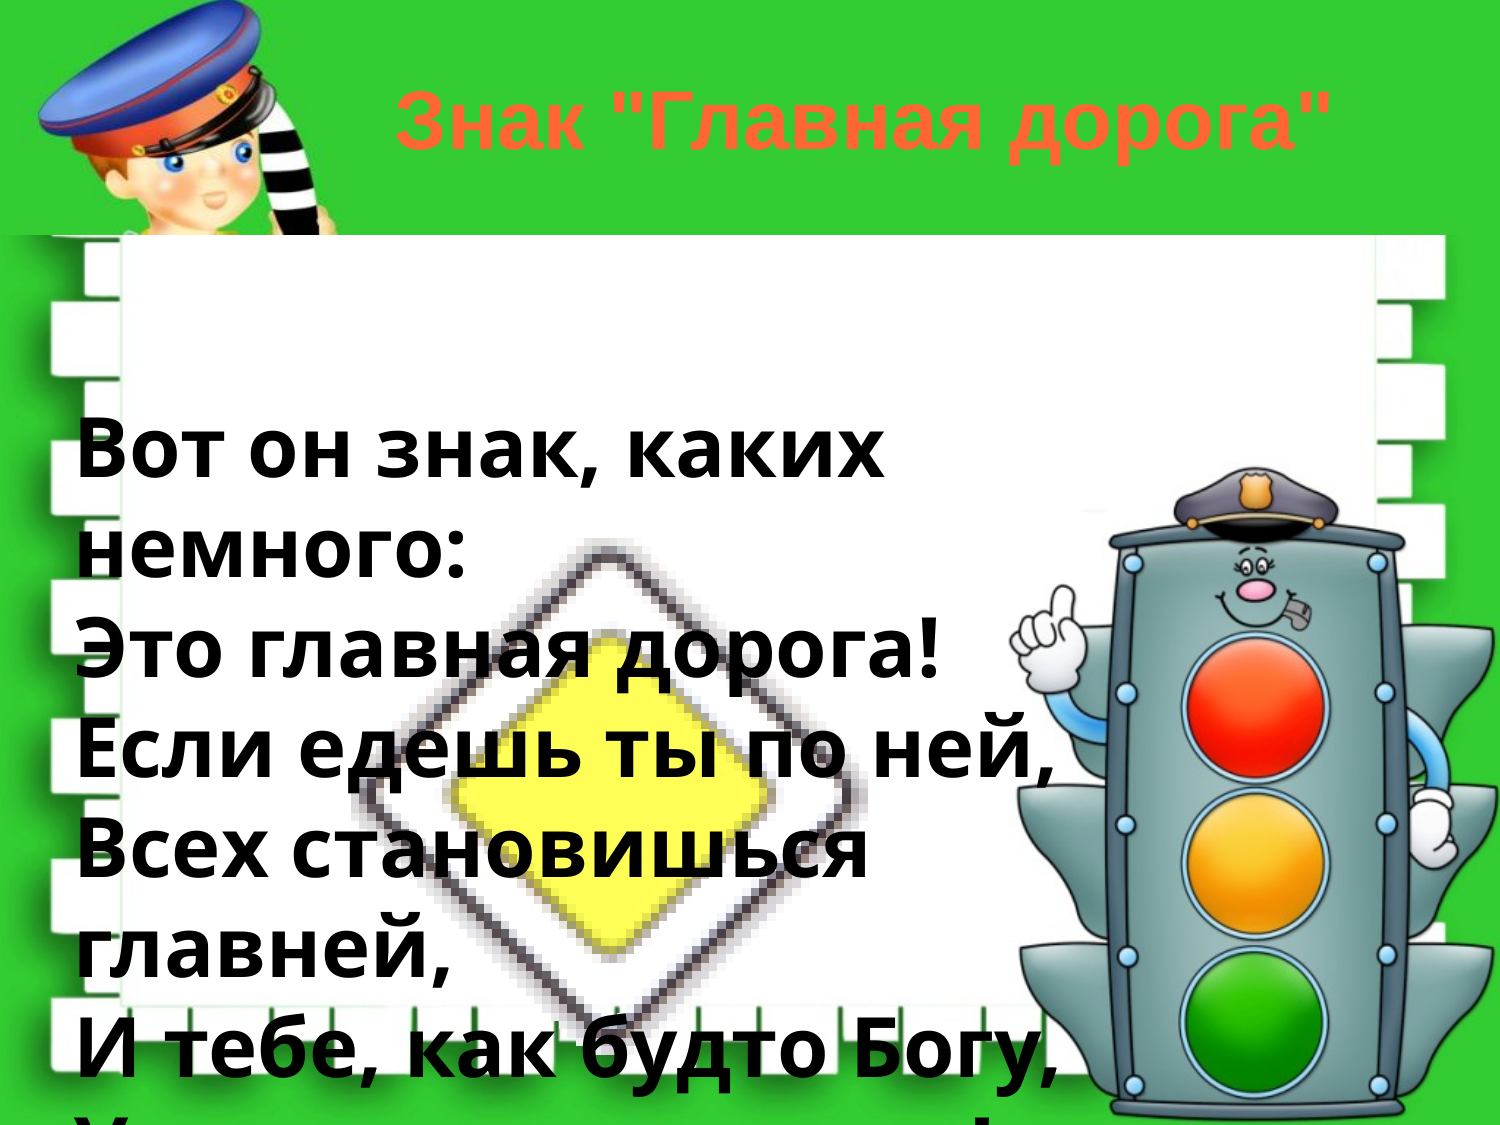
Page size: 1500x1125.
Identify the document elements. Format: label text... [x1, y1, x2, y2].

text_box Вот он знак, каких немного: Это главная дорога! Если едешь ты по ней, Всех становишься главней, И тебе, как будто Богу, Уступают все дорогу! [58, 386, 1196, 1125]
picture [351, 538, 868, 1055]
text_box Знак "Главная дорога" [379, 58, 1351, 174]
picture [0, 0, 1500, 1125]
